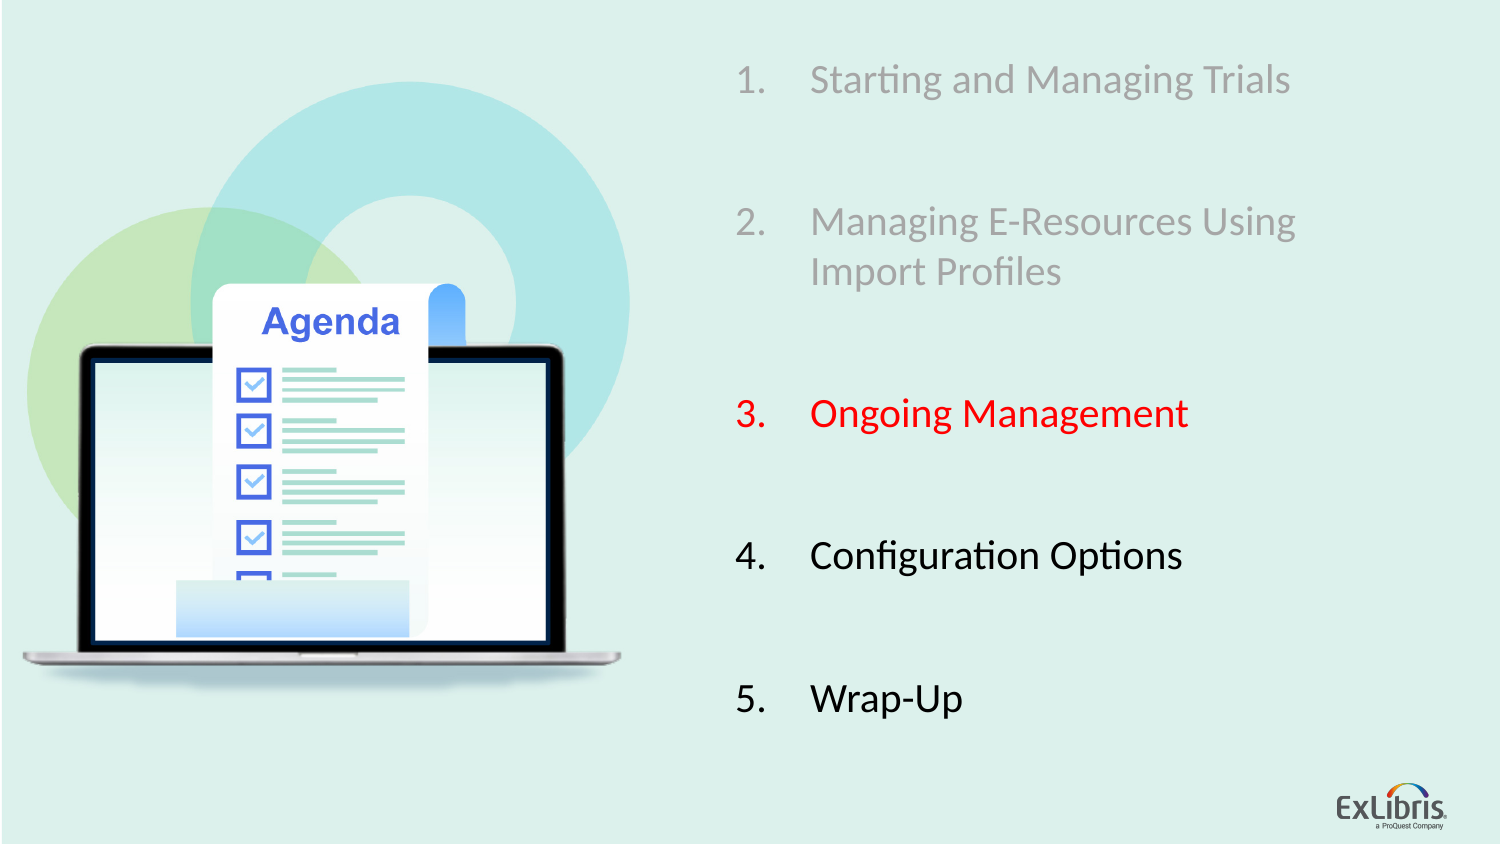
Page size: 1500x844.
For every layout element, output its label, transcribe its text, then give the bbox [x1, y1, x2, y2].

list Starting and Managing Trials Managing E-Resources Using Import Profiles Ongoing Management Configuration Options Wrap-Up [645, 43, 1437, 769]
picture [0, 0, 1500, 844]
